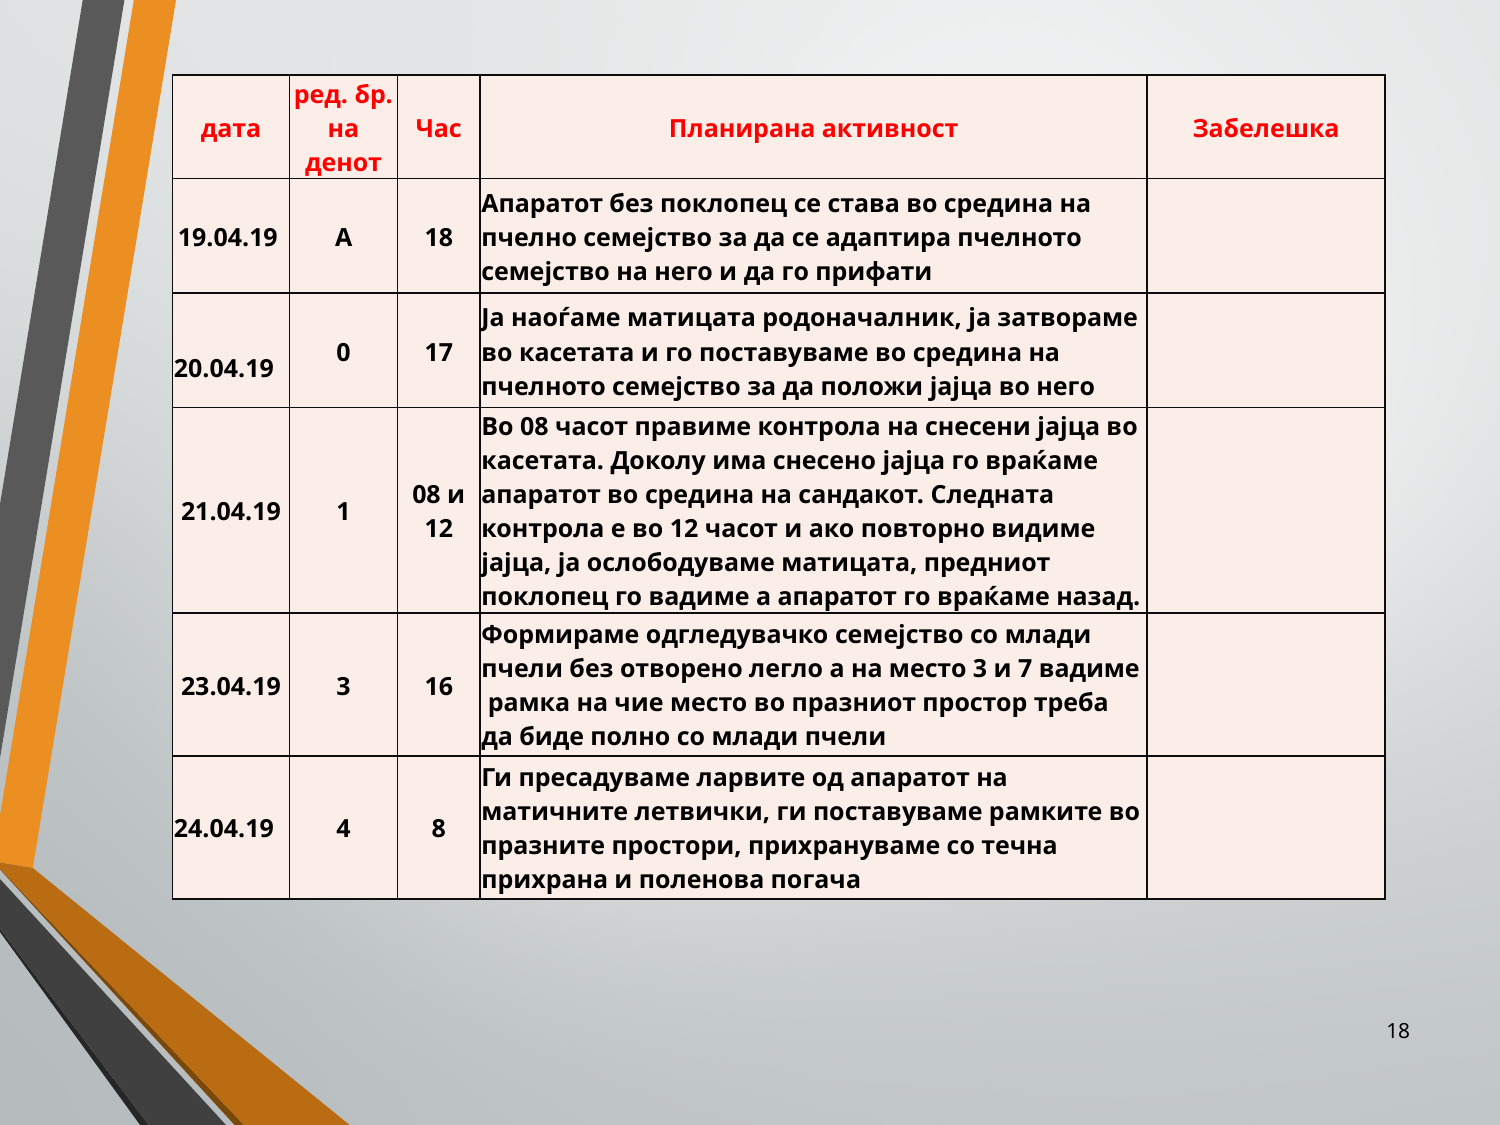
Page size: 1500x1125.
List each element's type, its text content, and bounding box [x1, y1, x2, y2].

table_cell Апаратот без поклопец се става во средина на пчелно семејство за да се адаптира пчелното семејство на него и да го прифати [481, 179, 1146, 292]
table_header Планирана активност [481, 76, 1146, 178]
table_cell Во 08 часот правиме контрола на снесени јајца во касетата. Доколу има снесено јајца го враќаме апаратот во средина на сандакот. Следната контрола е во 12 часот и ако повторно видиме јајца, ја ослободуваме матицата, предниот поклопец го вадиме а апаратот го враќаме назад. [481, 408, 1146, 612]
table_header Час [398, 76, 479, 178]
table_cell 17 [398, 294, 479, 407]
table_header Забелешка [1148, 76, 1384, 178]
table_cell 24.04.19 [173, 757, 289, 898]
table_cell 19.04.19 [173, 179, 289, 292]
table_header ред. бр. на денот [290, 76, 397, 178]
table_cell 3 [290, 614, 397, 755]
table_cell [1148, 757, 1384, 898]
table_cell [1148, 294, 1384, 407]
table_cell 08 и 12 [398, 408, 479, 612]
table_cell [1148, 179, 1384, 292]
table_cell 8 [398, 757, 479, 898]
table_header дата [173, 76, 289, 178]
table_cell 23.04.19 [173, 614, 289, 755]
table_cell [1148, 614, 1384, 755]
table_cell 18 [398, 179, 479, 292]
table_cell Ги пресадуваме ларвите од апаратот на матичните летвички, ги поставуваме рамките во празните простори, прихрануваме со течна прихрана и поленова погача [481, 757, 1146, 898]
table_cell 16 [398, 614, 479, 755]
table_cell 4 [290, 757, 397, 898]
table_cell [1148, 408, 1384, 612]
slide_number 18 [1354, 1001, 1425, 1062]
table_cell 0 [290, 294, 397, 407]
table_cell 21.04.19 [173, 408, 289, 612]
table_cell Формираме одгледувачко семејство со млади пчели без отворено легло а на место 3 и 7 вадиме рамка на чие место во празниот простор треба да биде полно со млади пчели [481, 614, 1146, 755]
table_cell 1 [290, 408, 397, 612]
table_cell 20.04.19 [173, 294, 289, 407]
table_cell Ја наоѓаме матицата родоначалник, ја затвораме во касетата и го поставуваме во средина на пчелното семејство за да положи јајца во него [481, 294, 1146, 407]
table_cell А [290, 179, 397, 292]
